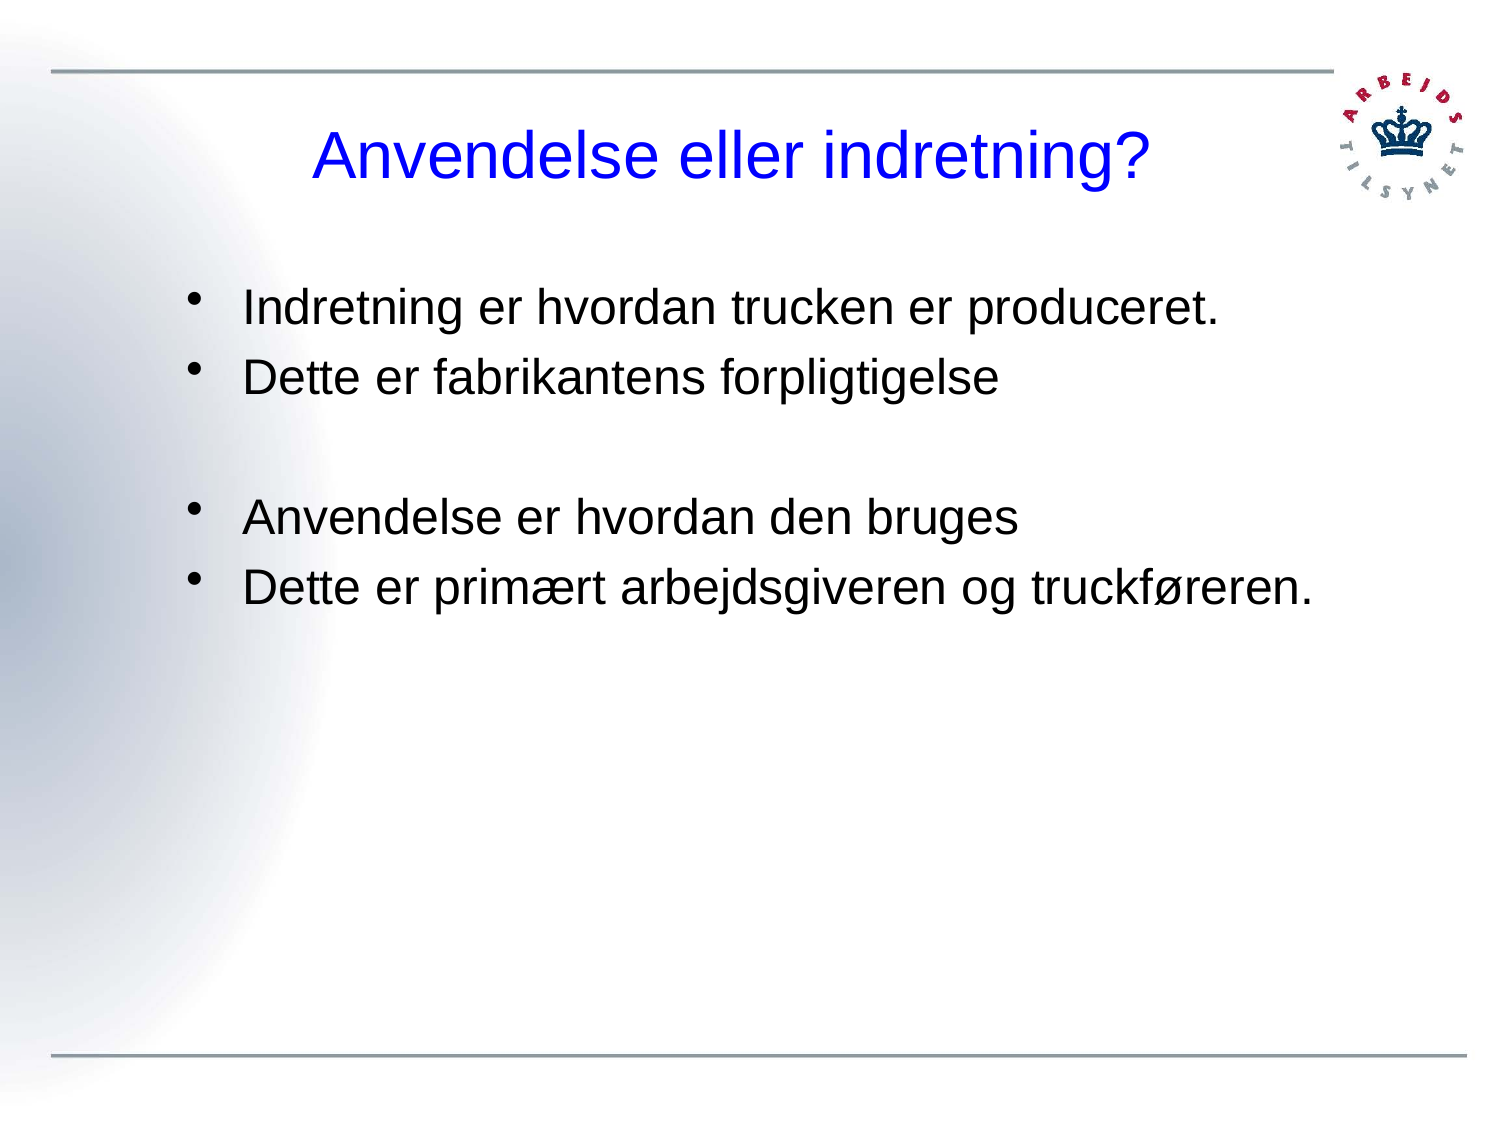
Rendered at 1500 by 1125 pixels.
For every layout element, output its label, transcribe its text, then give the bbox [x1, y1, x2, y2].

picture [0, 19, 1500, 1106]
list Indretning er hvordan trucken er produceret. Dette er fabrikantens forpligtigelse Anvendelse er hvordan den bruges Dette er primært arbejdsgiveren og truckføreren. [170, 266, 1426, 976]
title Anvendelse eller indretning? [170, 101, 1294, 221]
